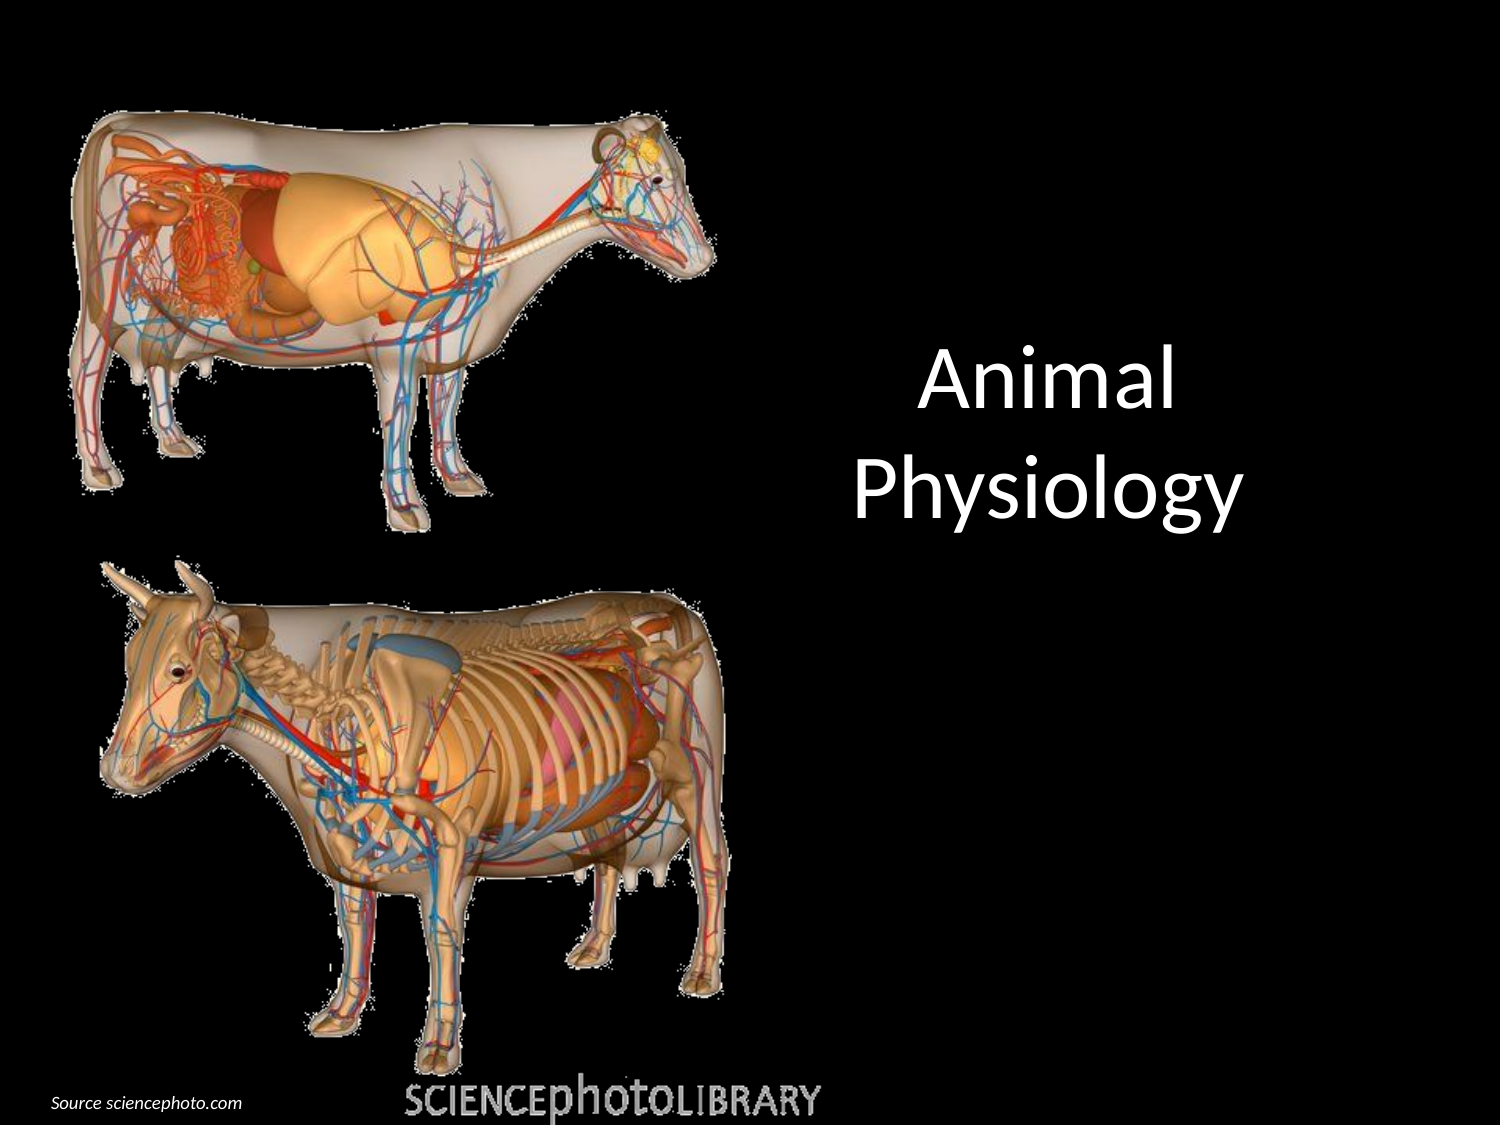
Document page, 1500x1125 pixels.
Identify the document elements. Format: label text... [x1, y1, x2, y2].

title Animal Physiology [776, 287, 1320, 567]
picture [0, 46, 829, 1125]
